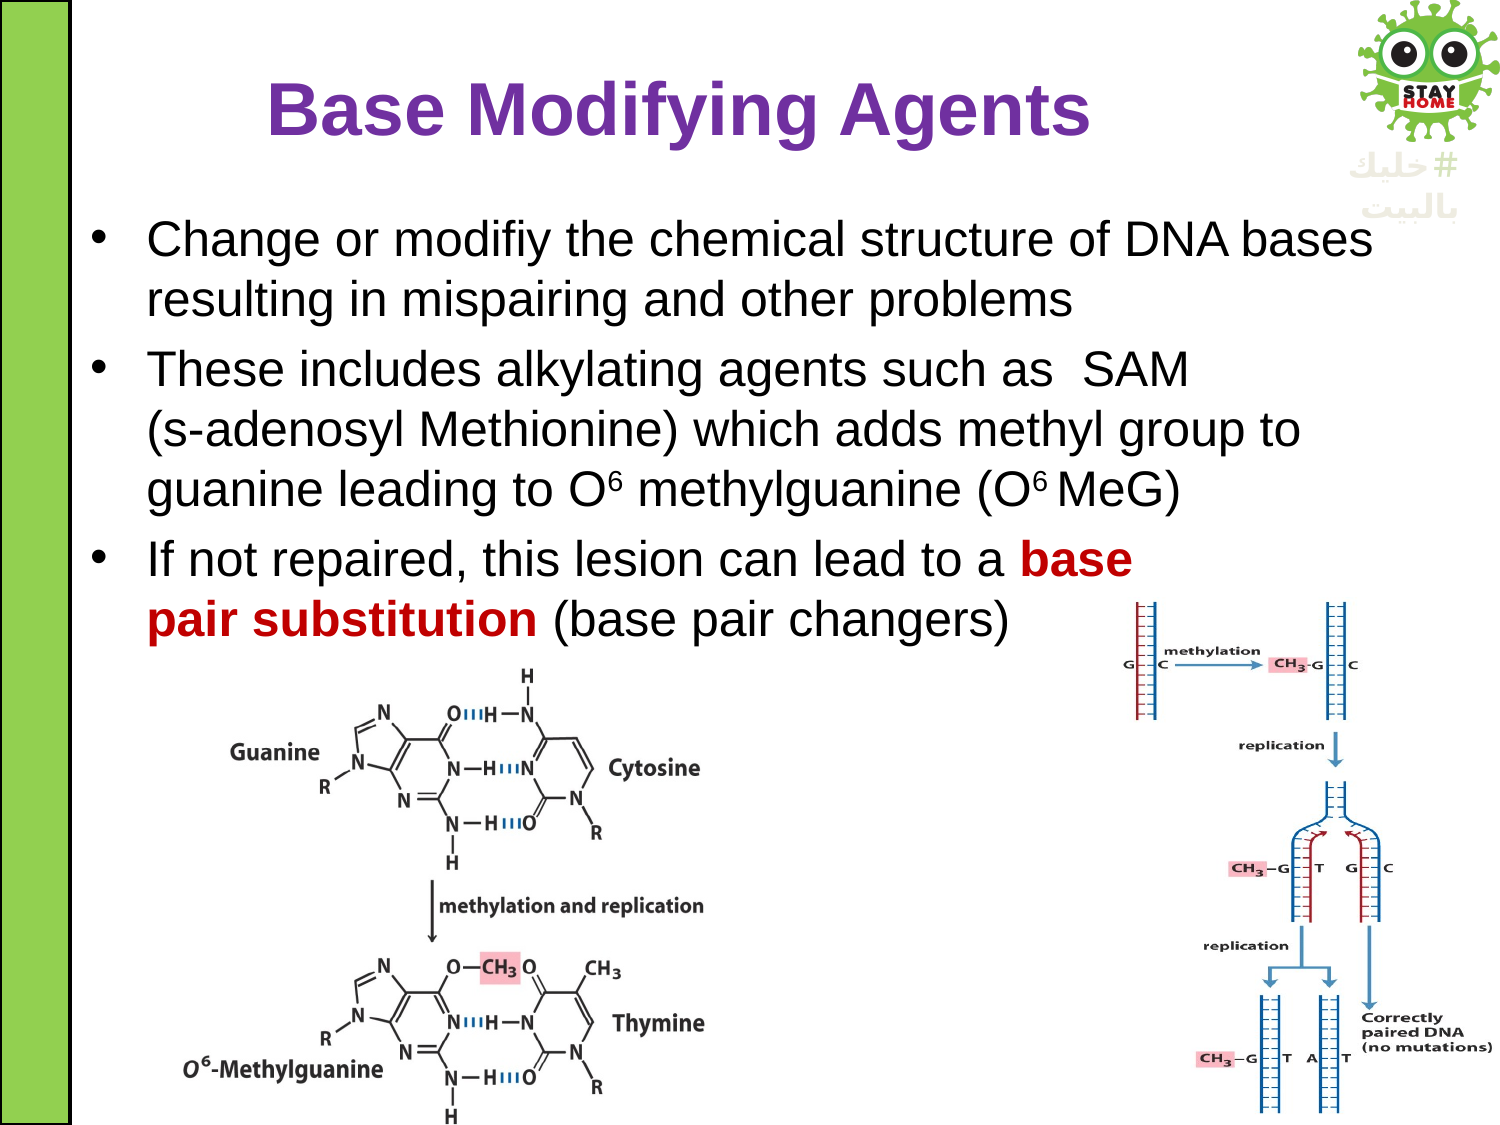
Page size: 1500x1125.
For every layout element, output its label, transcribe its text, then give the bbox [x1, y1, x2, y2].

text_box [1281, 0, 1500, 194]
list Change or modifiy the chemical structure of DNA bases resulting in mispairing and other problems These includes alkylating agents such as SAM (s-adenosyl Methionine) which adds methyl group to guanine leading to O6 methylguanine (O6 MeG) If not repaired, this lesion can lead to a base pair substitution (base pair changers) [75, 199, 1500, 1125]
picture [175, 659, 715, 1125]
title Base Modifying Agents [72, 11, 1279, 200]
text_box [0, 0, 72, 1125]
picture [1113, 597, 1495, 1118]
